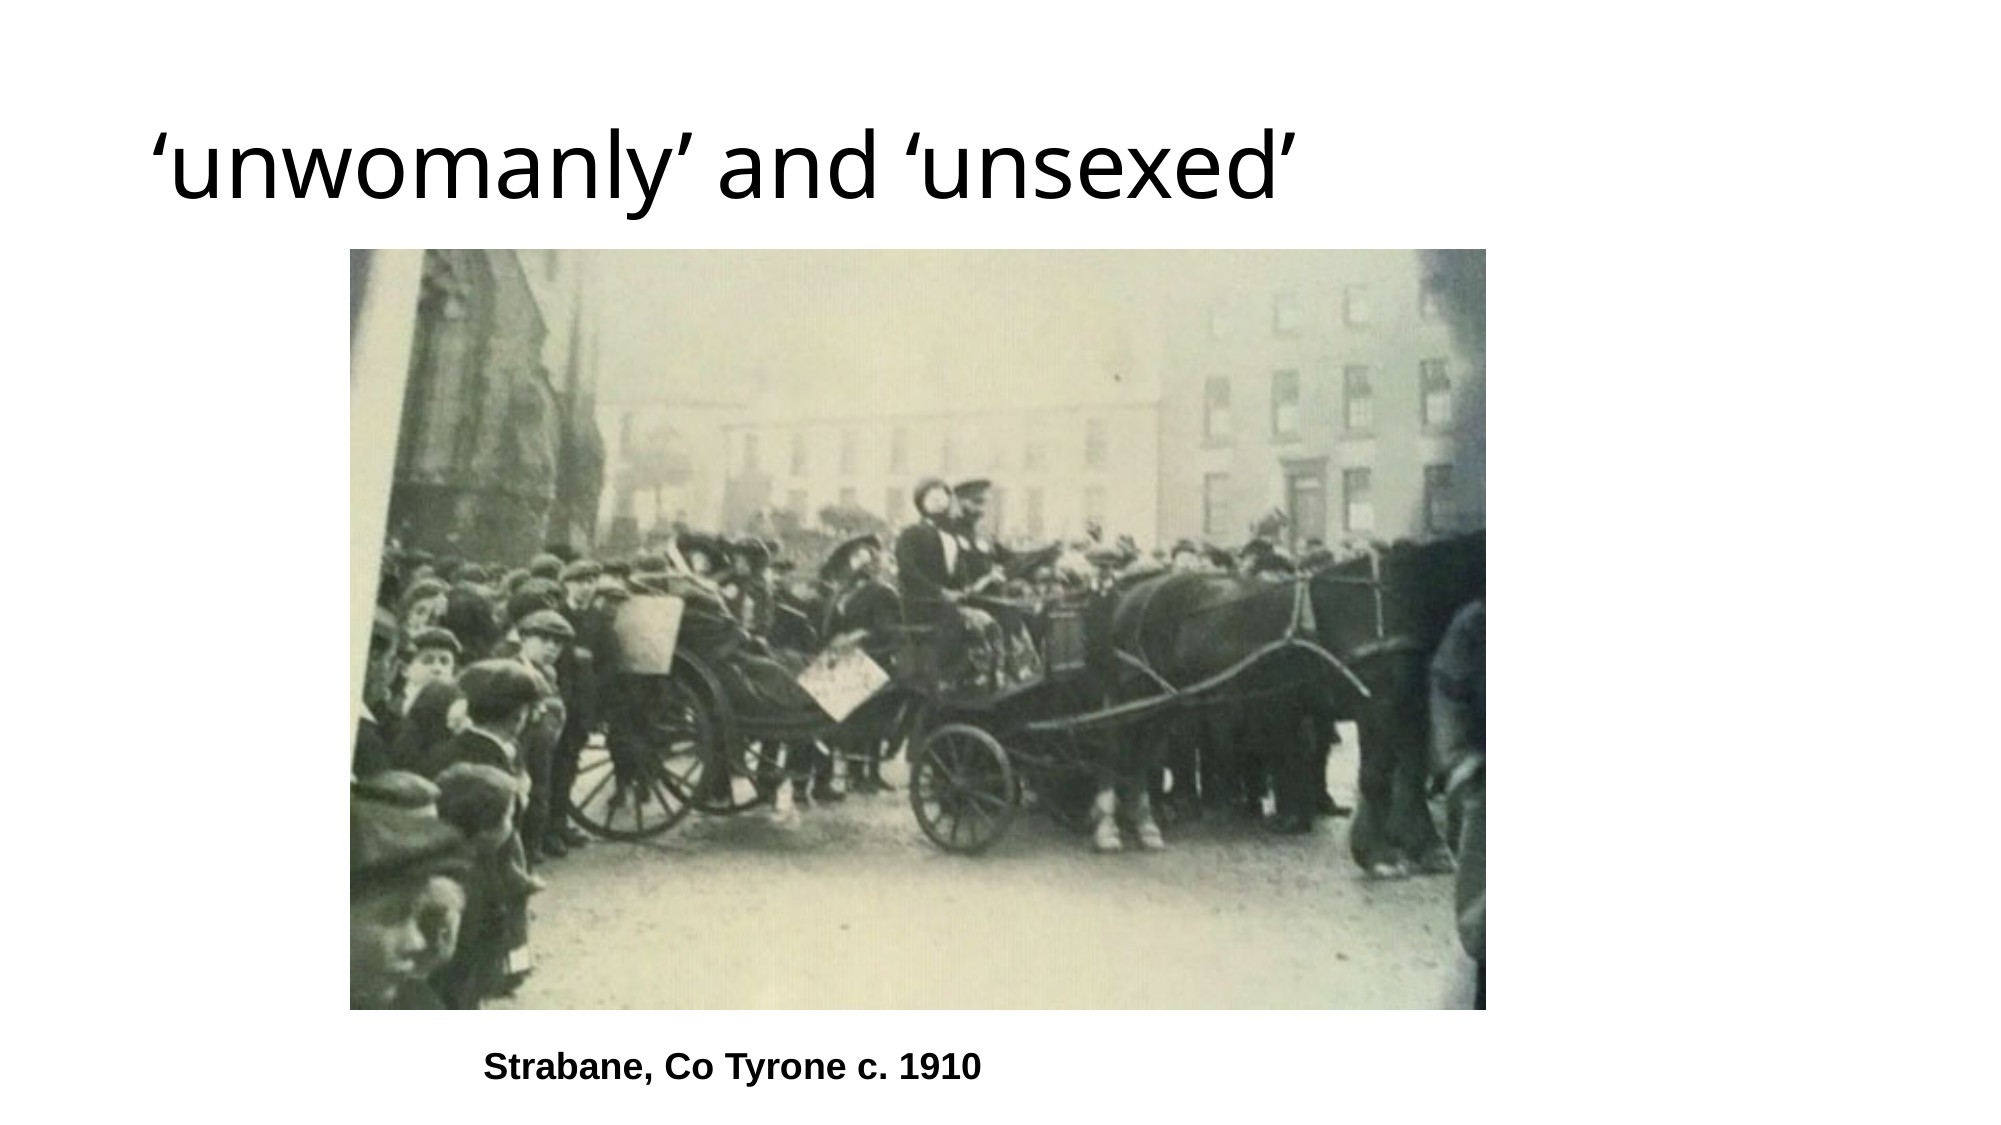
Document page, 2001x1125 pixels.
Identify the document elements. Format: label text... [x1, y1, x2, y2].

title ‘unwomanly’ and ‘unsexed’ [137, 59, 1863, 278]
picture [350, 249, 1486, 1010]
text_box Strabane, Co Tyrone c. 1910 [468, 1034, 1107, 1095]
